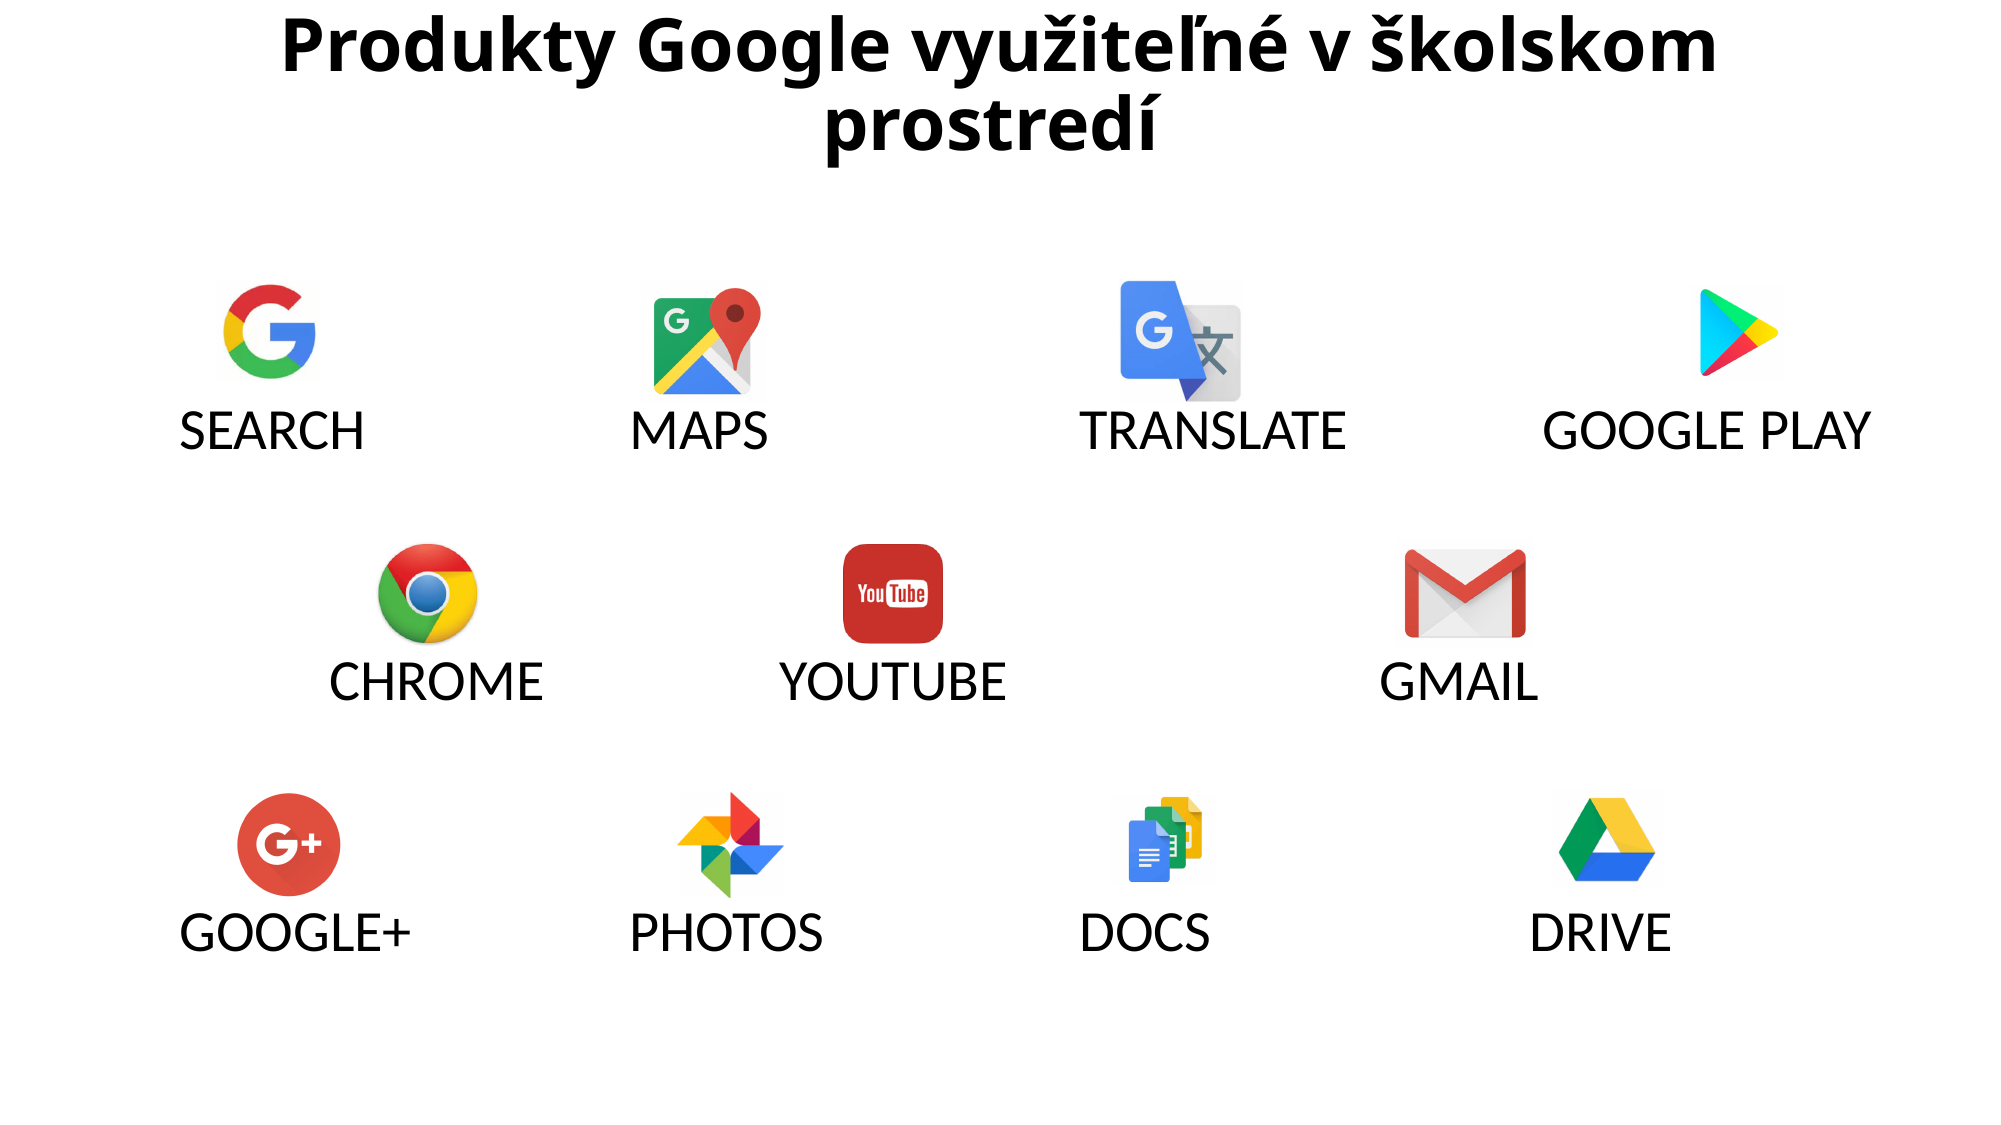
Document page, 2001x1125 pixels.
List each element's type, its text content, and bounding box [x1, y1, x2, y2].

picture [1395, 538, 1533, 647]
picture [373, 540, 482, 647]
picture [1110, 794, 1217, 884]
picture [1119, 279, 1243, 402]
picture [677, 792, 784, 898]
picture [1691, 285, 1784, 381]
picture [1552, 789, 1664, 887]
list SEARCH MAPS TRANSLATE GOOGLE PLAY CHROME YOUTUBE GMAIL GOOGLE+ PHOTOS DOCS DRIVE [164, 133, 2000, 1125]
picture [641, 281, 766, 403]
picture [837, 539, 948, 648]
picture [216, 279, 321, 381]
title Produkty Google využiteľné v školskom prostredí [137, 0, 1863, 175]
picture [227, 792, 350, 898]
